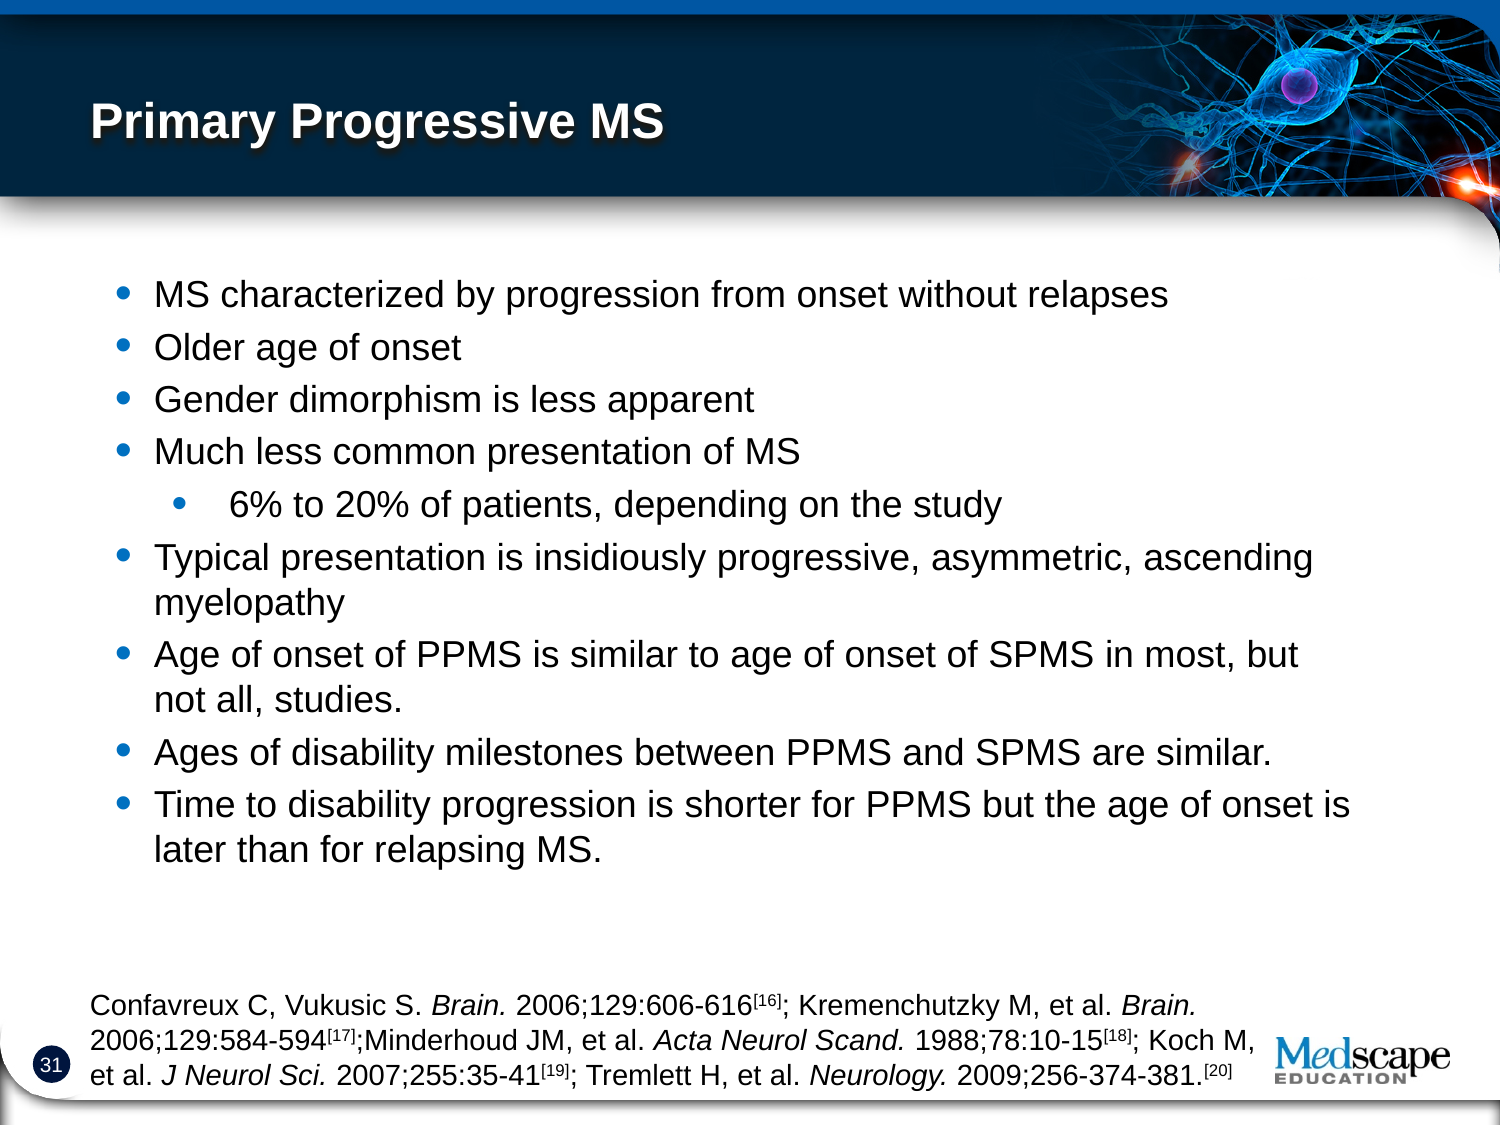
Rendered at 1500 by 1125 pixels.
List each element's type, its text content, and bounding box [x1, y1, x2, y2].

list MS characterized by progression from onset without relapses Older age of onset Gender dimorphism is less apparent Much less common presentation of MS 6% to 20% of patients, depending on the study Typical presentation is insidiously progressive, asymmetric, ascending myelopathy Age of onset of PPMS is similar to age of onset of SPMS in most, but not all, studies. Ages of disability milestones between PPMS and SPMS are similar. Time to disability progression is shorter for PPMS but the age of onset is later than for relapsing MS. [99, 262, 1375, 975]
picture [0, 0, 1500, 1125]
title Primary Progressive MS [75, 24, 1238, 213]
text_box Confavreux C, Vukusic S. Brain. 2006;129:606-616[16]; Kremenchutzky M, et al. Brain. 2006;129:584-594[17];Minderhoud JM, et al. Acta Neurol Scand. 1988;78:10-15[18]; Koch M, et al. J Neurol Sci. 2007;255:35-41[19]; Tremlett H, et al. Neurology. 2009;256-374-381.[20] [74, 978, 1288, 1099]
